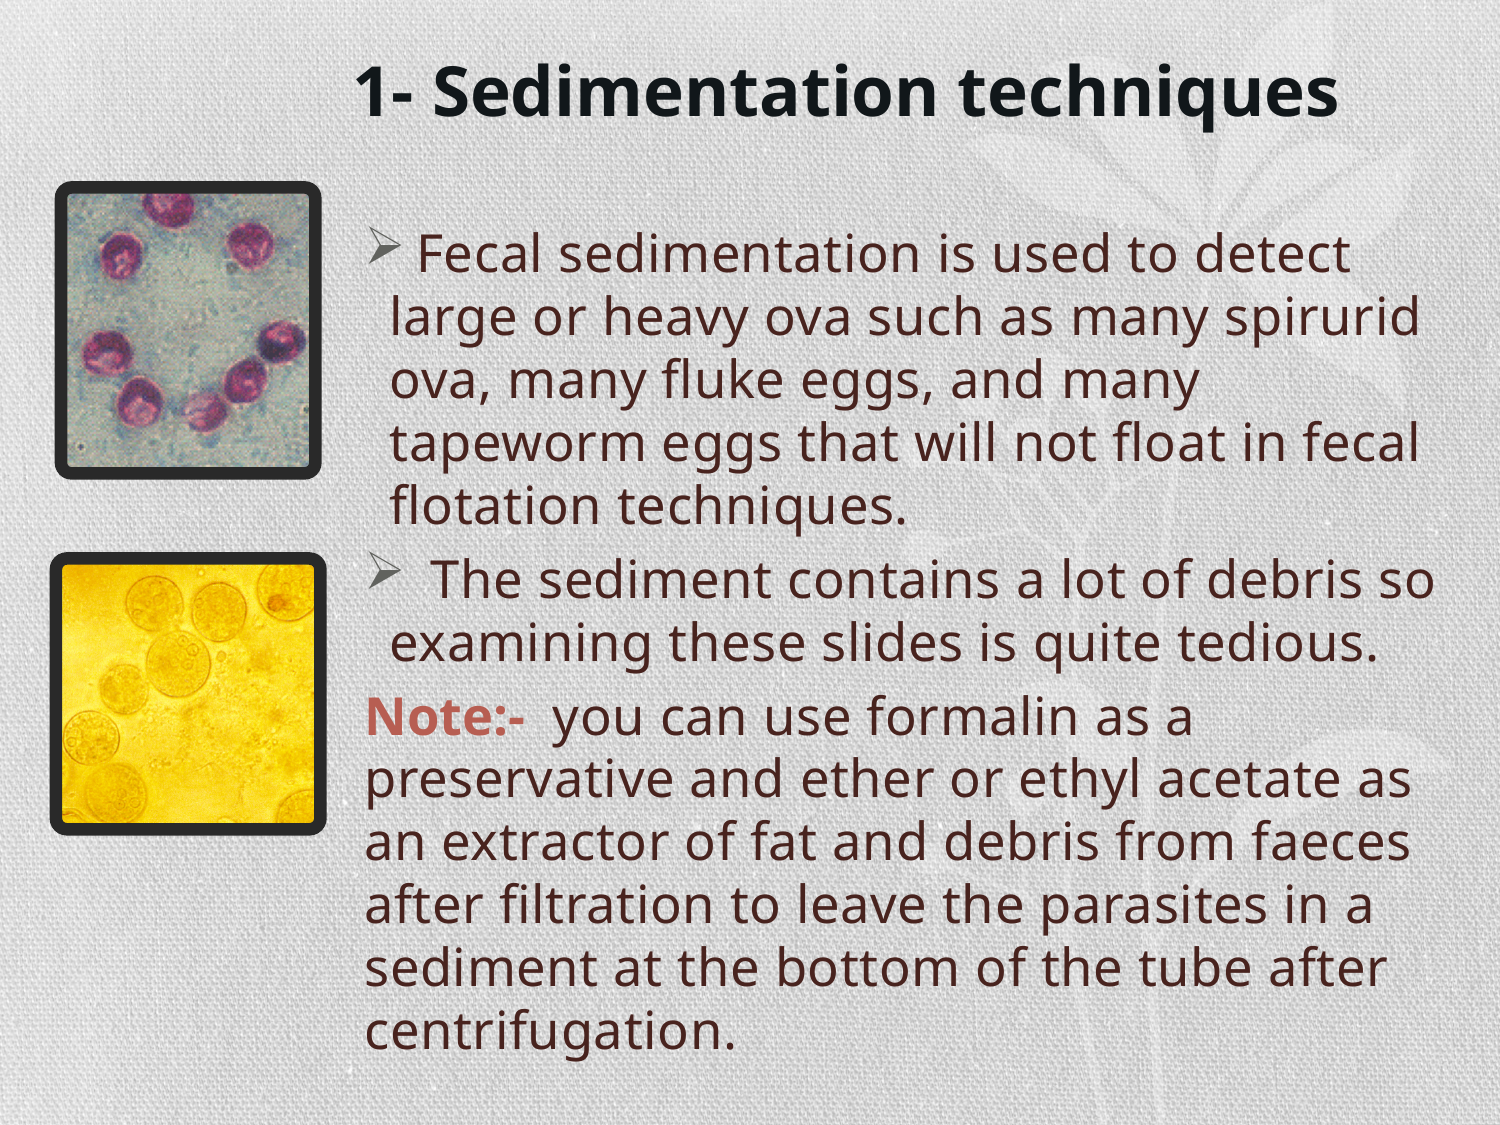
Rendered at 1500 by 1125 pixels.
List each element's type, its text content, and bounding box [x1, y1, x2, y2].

picture [60, 187, 316, 474]
title 1- Sedimentation techniques [337, 37, 1455, 213]
list Fecal sedimentation is used to detect large or heavy ova such as many spirurid ova, many fluke eggs, and many tapeworm eggs that will not float in fecal flotation techniques. The sediment contains a lot of debris so examining these slides is quite tedious. Note:- you can use formalin as a preservative and ether or ethyl acetate as an extractor of fat and debris from faeces after filtration to leave the parasites in a sediment at the bottom of the tube after centrifugation. [349, 213, 1455, 1100]
picture [55, 558, 321, 830]
